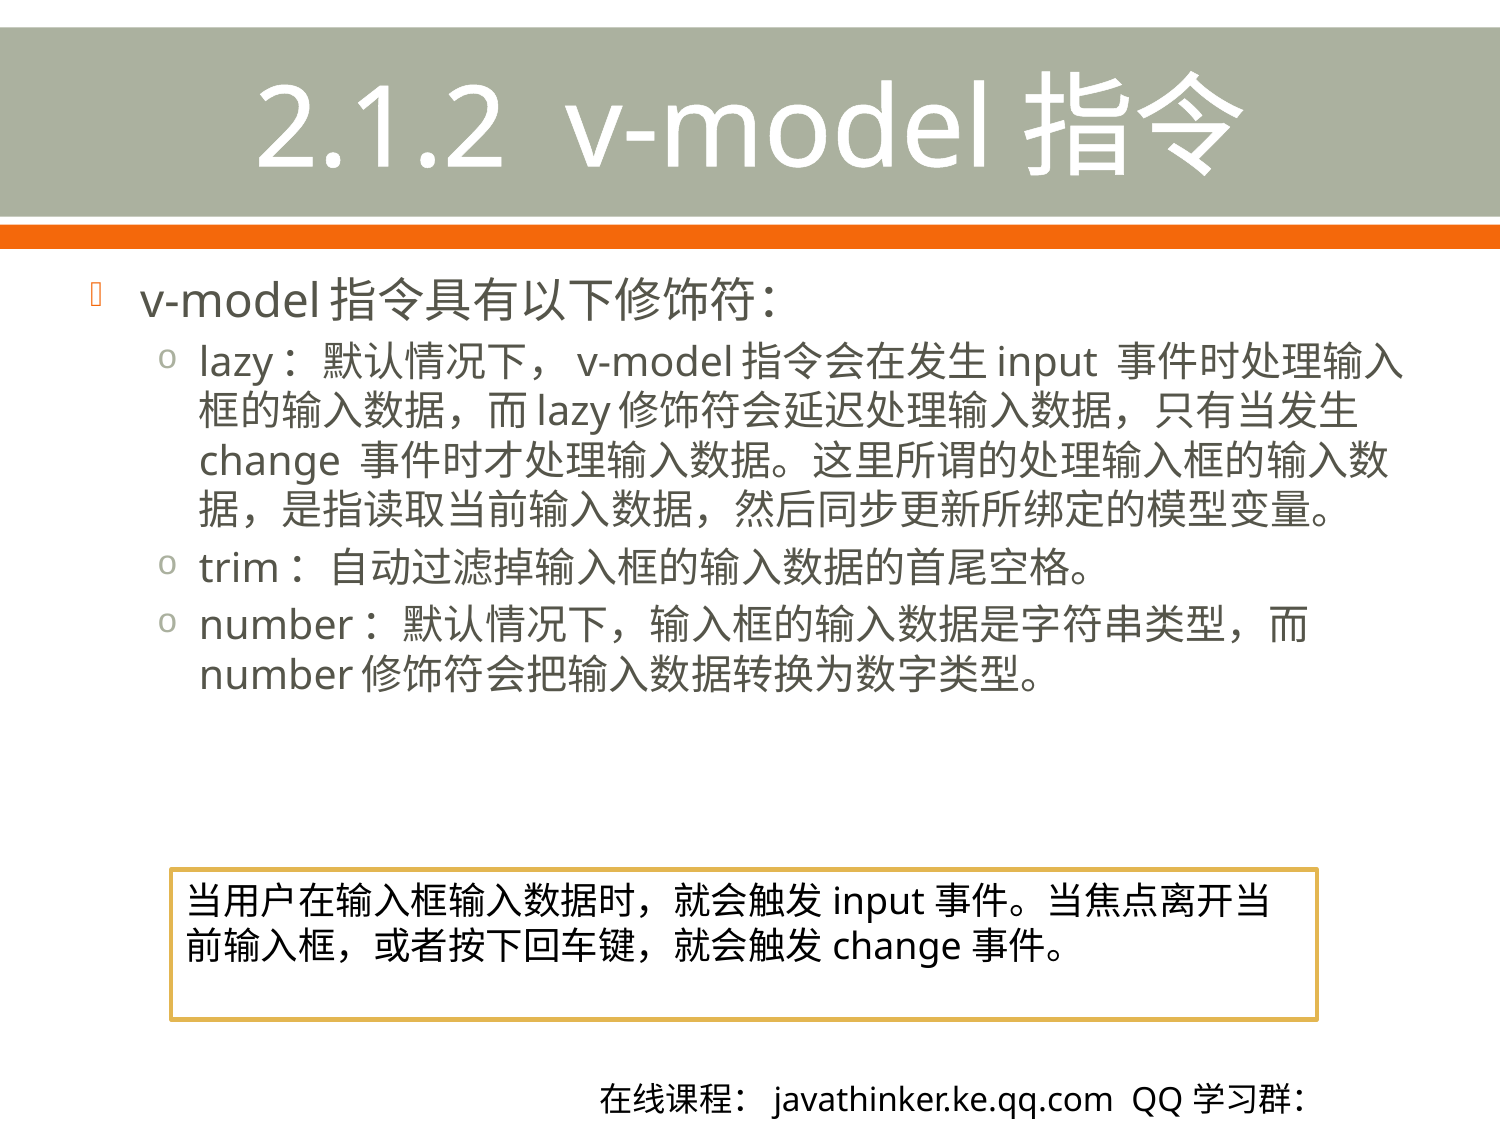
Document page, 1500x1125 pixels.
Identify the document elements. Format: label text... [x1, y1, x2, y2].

text_box 当用户在输入框输入数据时，就会触发input事件。当焦点离开当前输入框，或者按下回车键，就会触发change事件。 [169, 867, 1319, 1022]
footer 在线课程：javathinker.ke.qq.com QQ学习群：915851077 [584, 1070, 1496, 1121]
title 2.1.2 v-model指令 [75, 29, 1425, 213]
list v-model指令具有以下修饰符： lazy：默认情况下，v-model指令会在发生input 事件时处理输入框的输入数据，而lazy修饰符会延迟处理输入数据，只有当发生 change 事件时才处理输入数据。这里所谓的处理输入框的输入数据，是指读取当前输入数据，然后同步更新所绑定的模型变量。 trim：自动过滤掉输入框的输入数据的首尾空格。 number：默认情况下，输入框的输入数据是字符串类型，而number修饰符会把输入数据转换为数字类型。 [75, 262, 1425, 752]
